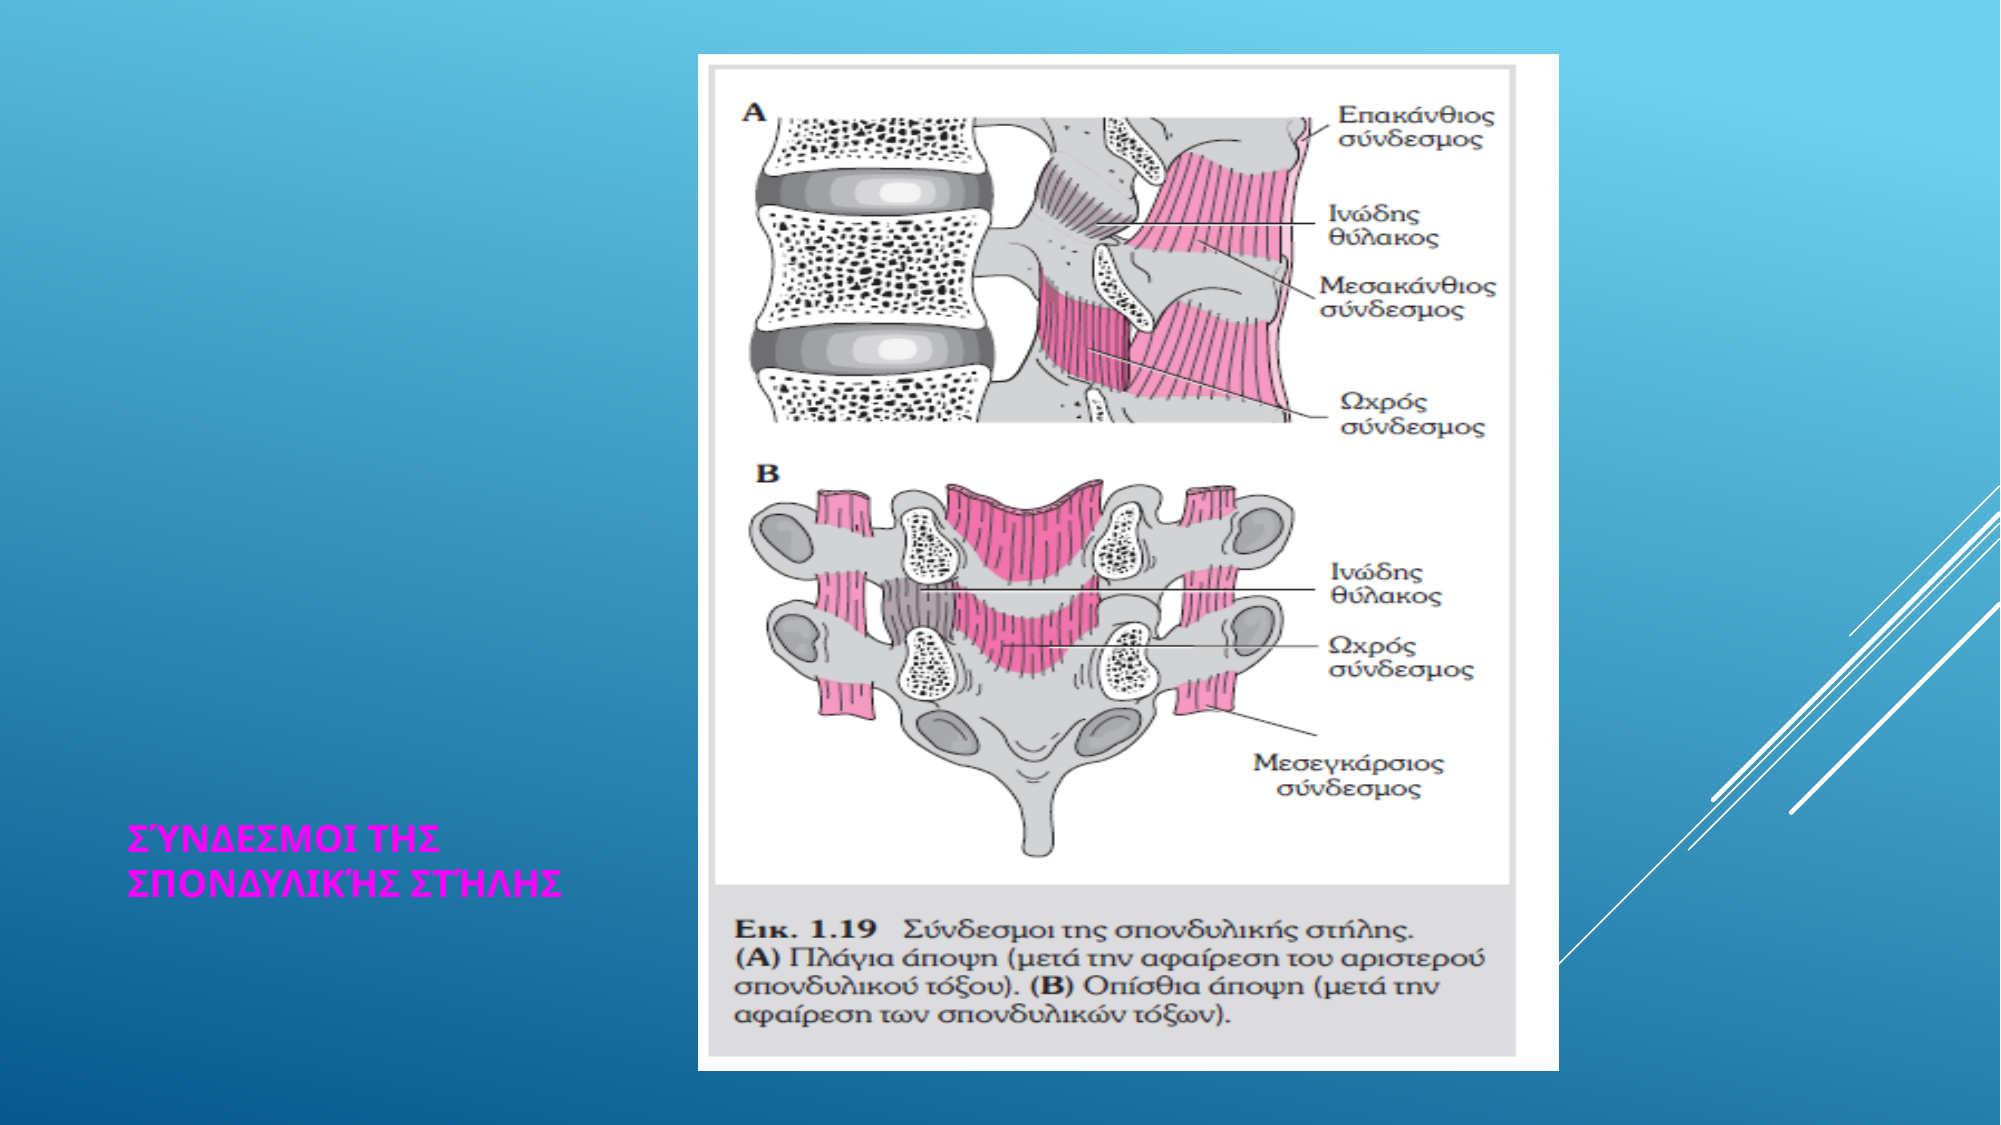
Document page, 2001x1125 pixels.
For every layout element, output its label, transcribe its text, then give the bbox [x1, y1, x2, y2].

picture [698, 54, 1559, 1071]
title Σύνδεσμοι της Σπονδυλικής Στήλης [112, 736, 698, 984]
